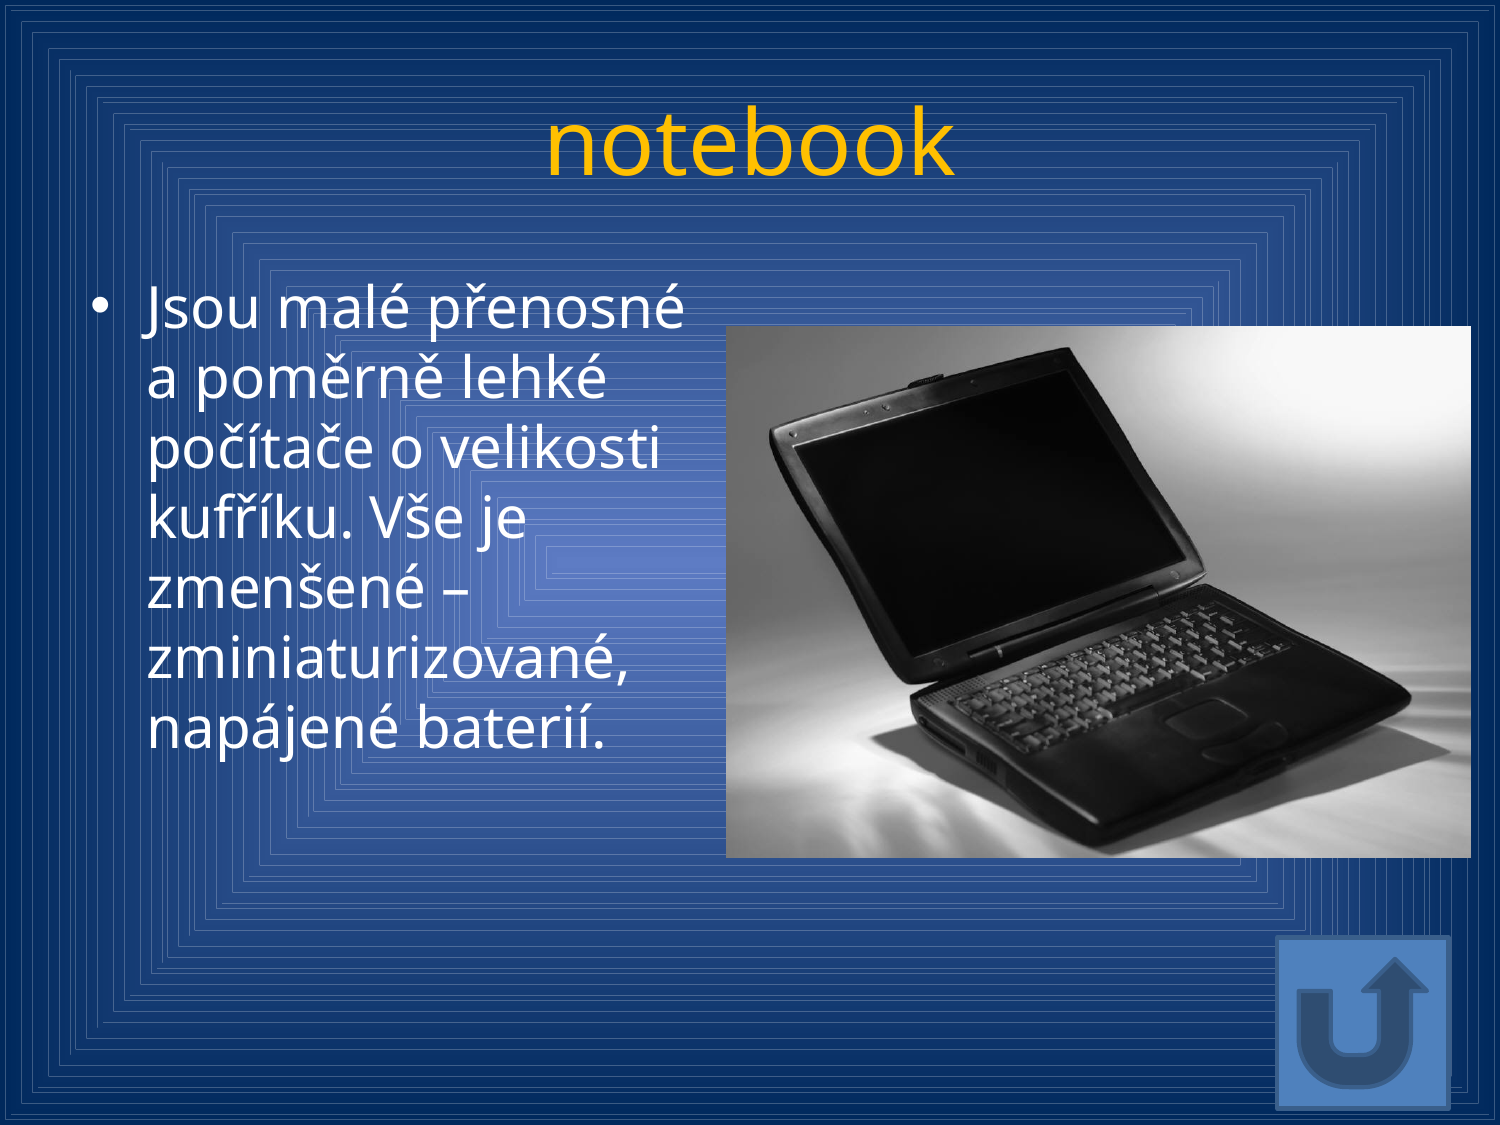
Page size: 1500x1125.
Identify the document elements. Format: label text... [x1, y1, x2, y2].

picture [725, 325, 1472, 859]
title notebook [74, 44, 1426, 233]
text_box [1275, 935, 1451, 1111]
list Jsou malé přenosné a poměrně lehké počítače o velikosti kufříku. Vše je zmenšené – zminiaturizované, napájené baterií. [74, 262, 738, 1006]
